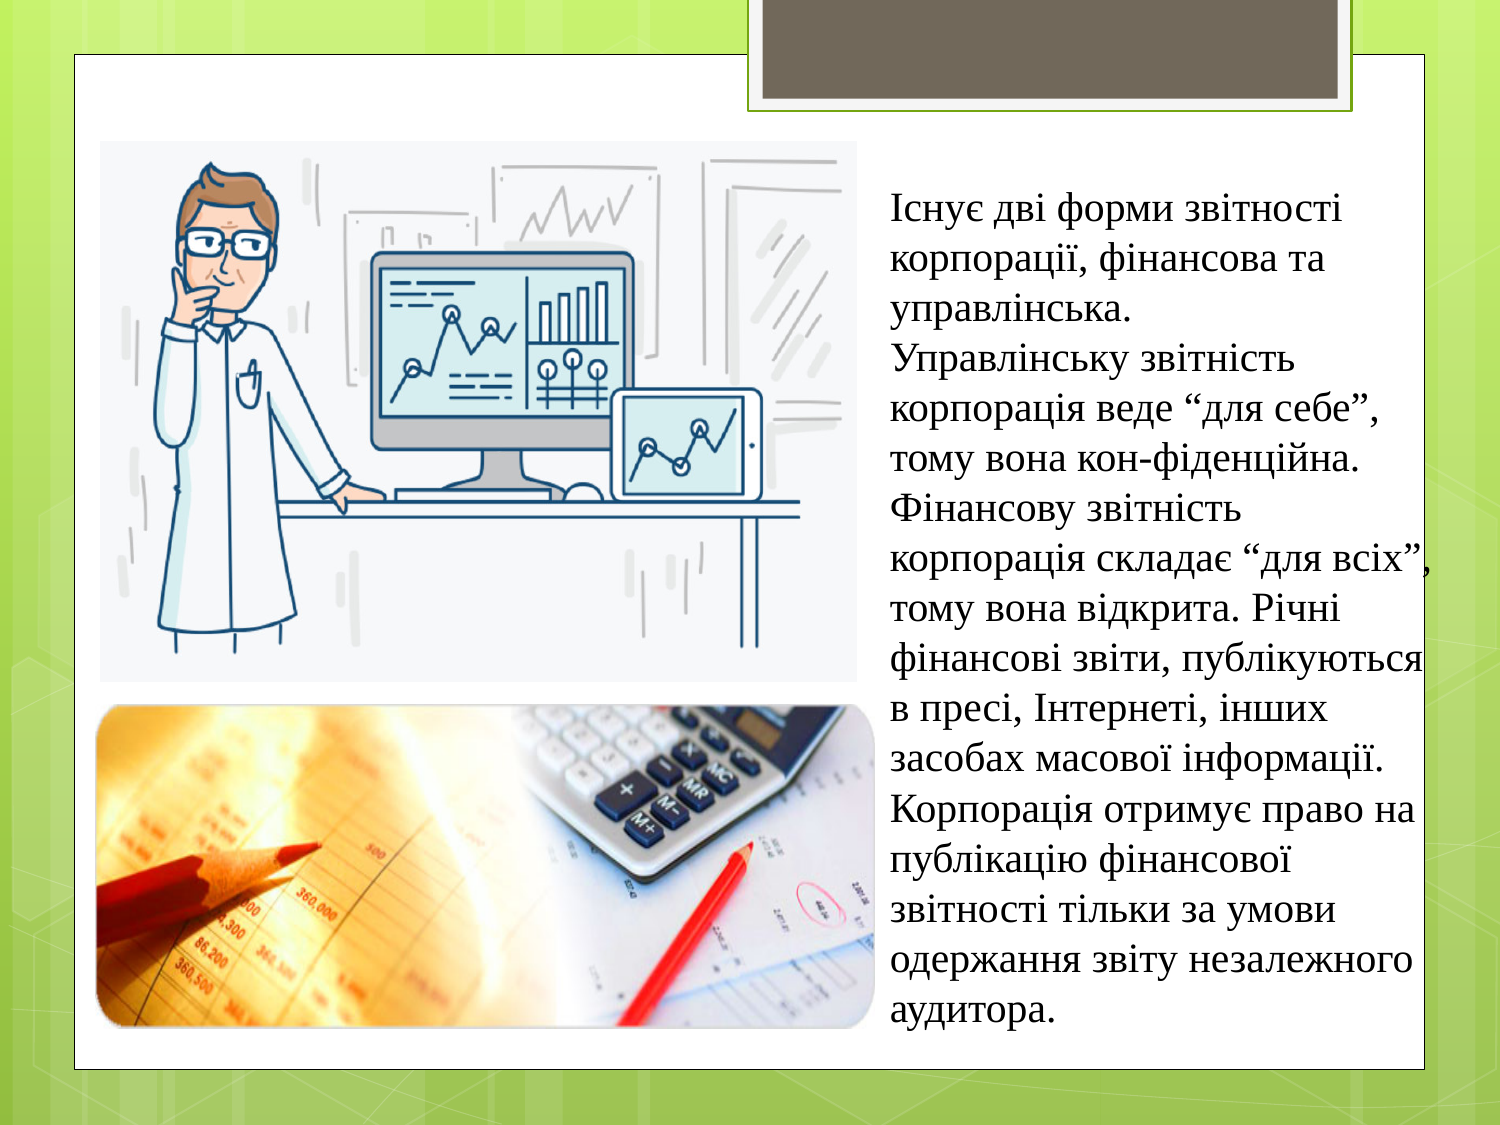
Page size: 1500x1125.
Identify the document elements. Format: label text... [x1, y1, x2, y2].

text_box Існує дві форми звітності корпорації, фінансова та управлінська. Управлінську звітність корпорація веде “для себе”, тому вона кон-фіденційна. Фінансову звітність корпорація складає “для всіх”, тому вона відкрита. Річні фінансові звіти, публікуються в пресі, Інтернеті, інших засобах масової інформації. Корпорація отримує право на публікацію фінансової звітності тільки за умови одержання звіту незалежного аудитора. [874, 172, 1449, 1083]
picture [95, 703, 876, 1029]
picture [100, 141, 858, 683]
